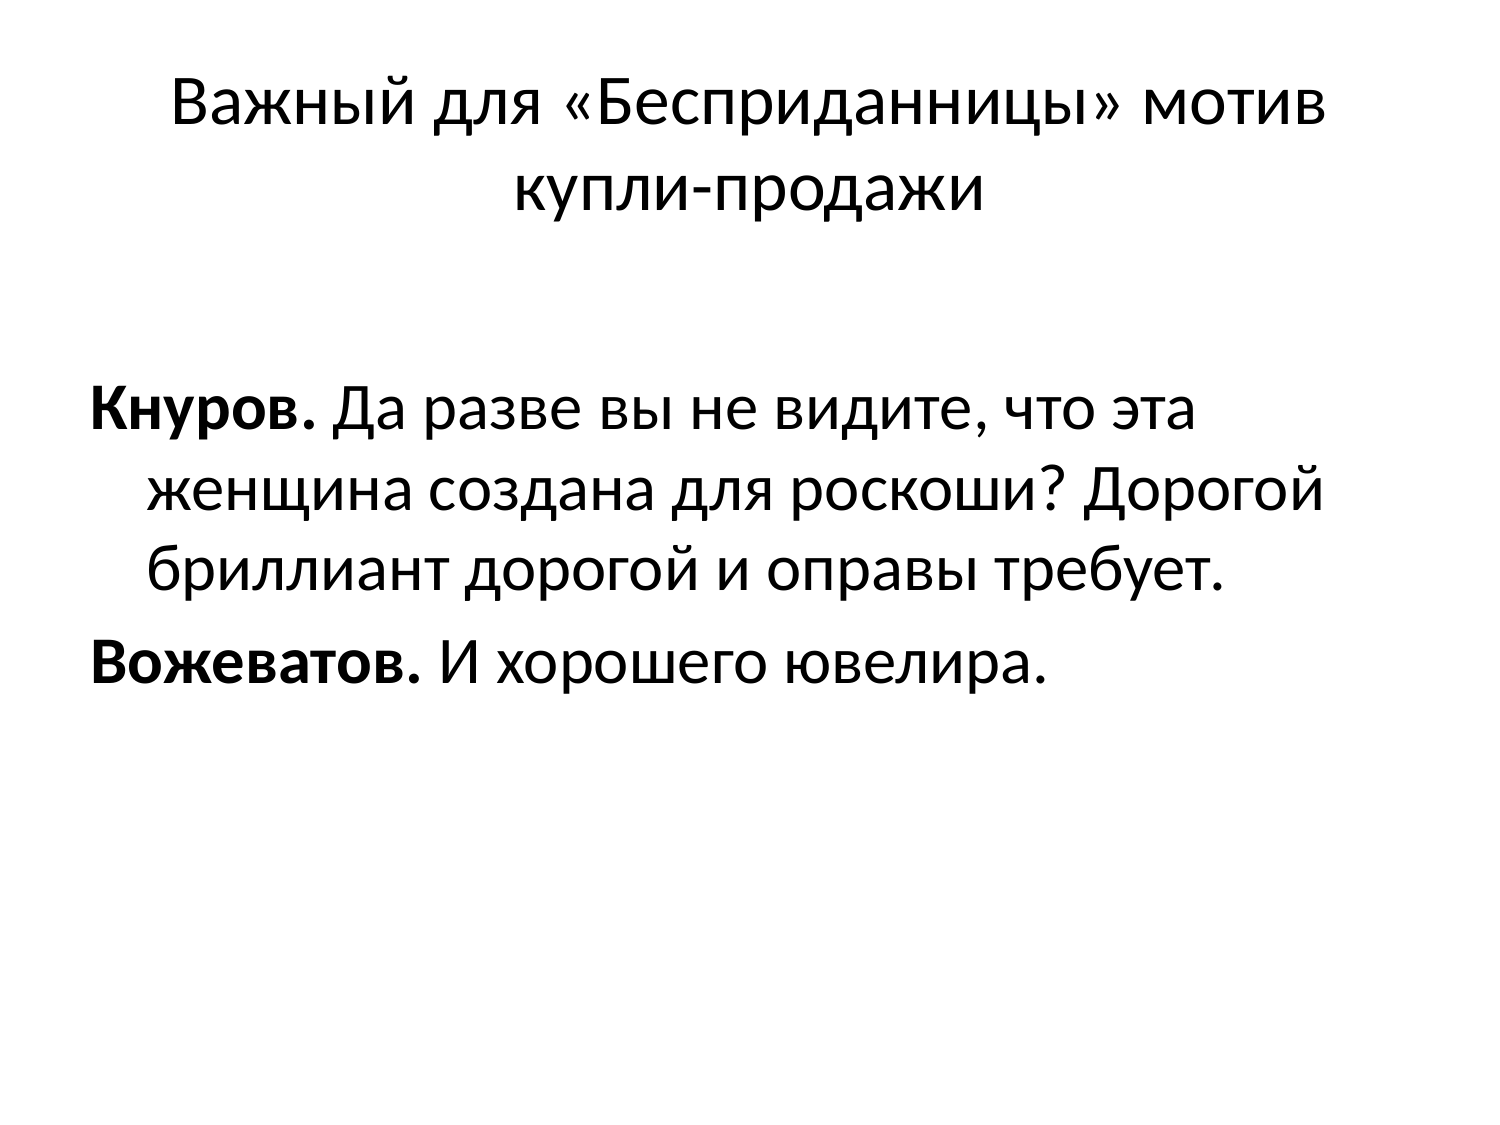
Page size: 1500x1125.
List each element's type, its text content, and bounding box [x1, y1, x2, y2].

title Важный для «Бесприданницы» мотив купли-продажи [75, 45, 1425, 233]
list Кнуров. Да разве вы не видите, что эта женщина создана для роскоши? Дорогой бриллиант дорогой и оправы требует. Вожеватов. И хорошего ювелира. [75, 262, 1425, 1005]
